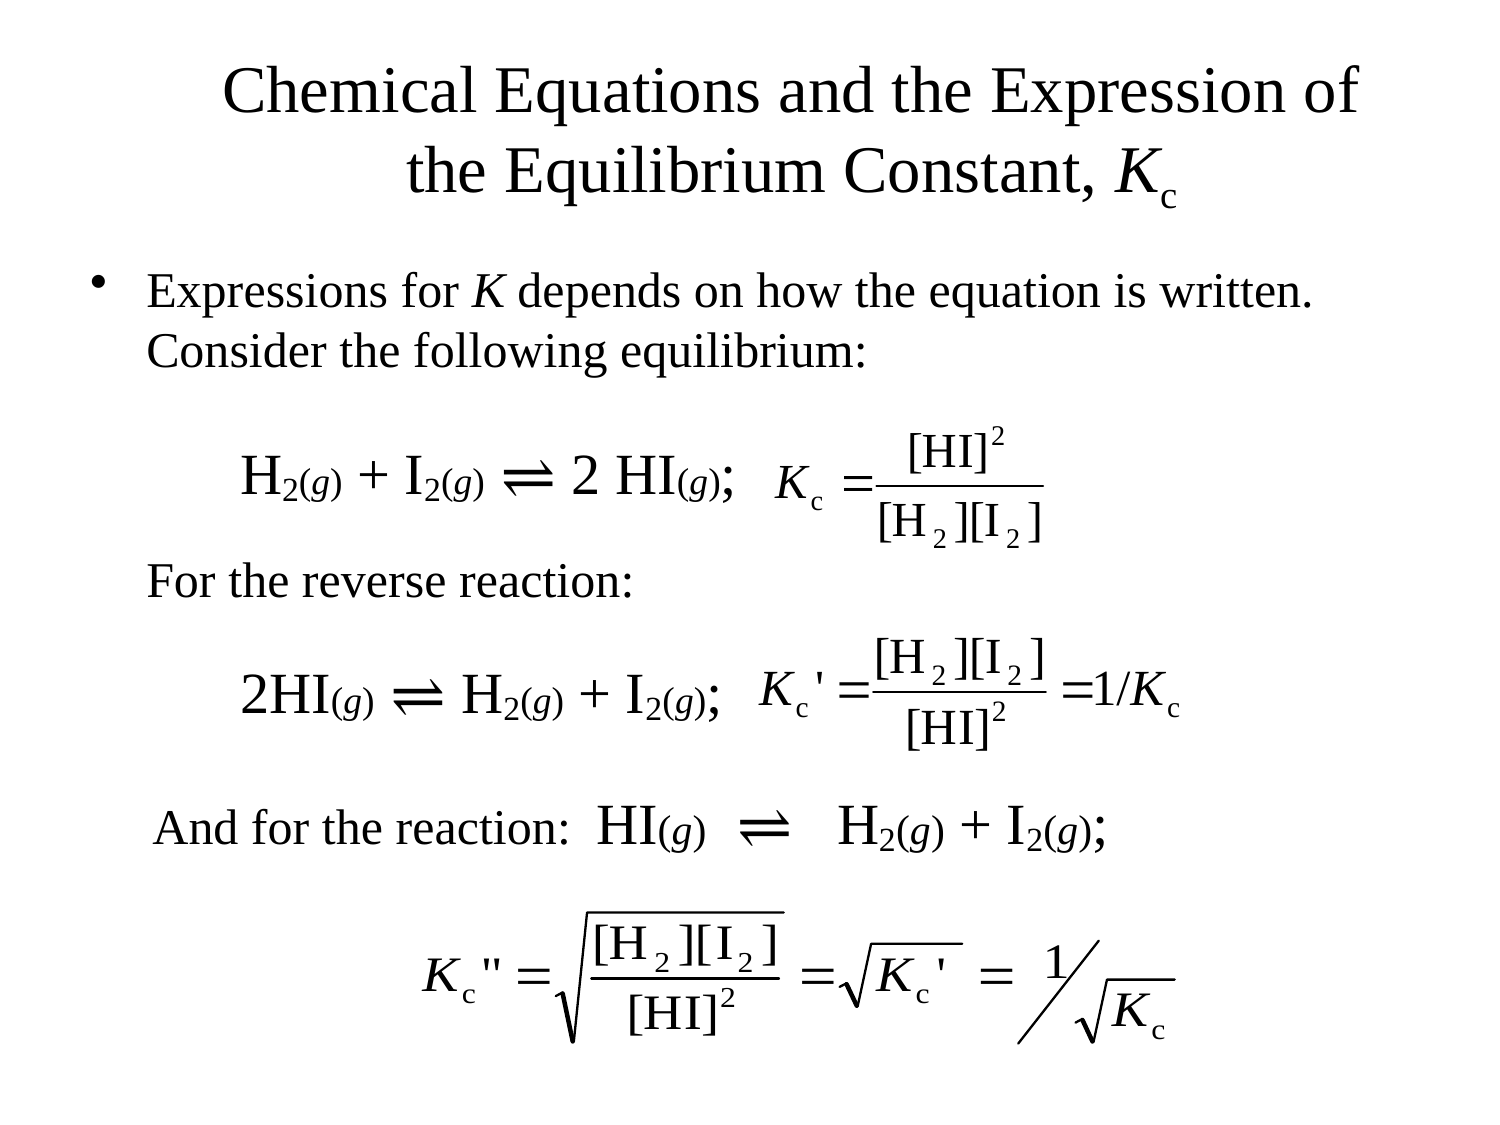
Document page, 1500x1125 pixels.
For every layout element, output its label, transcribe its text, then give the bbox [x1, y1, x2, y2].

title Chemical Equations and the Expression of the Equilibrium Constant, Kc [125, 37, 1475, 225]
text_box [749, 624, 1188, 765]
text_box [412, 899, 1188, 1054]
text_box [766, 412, 1055, 560]
